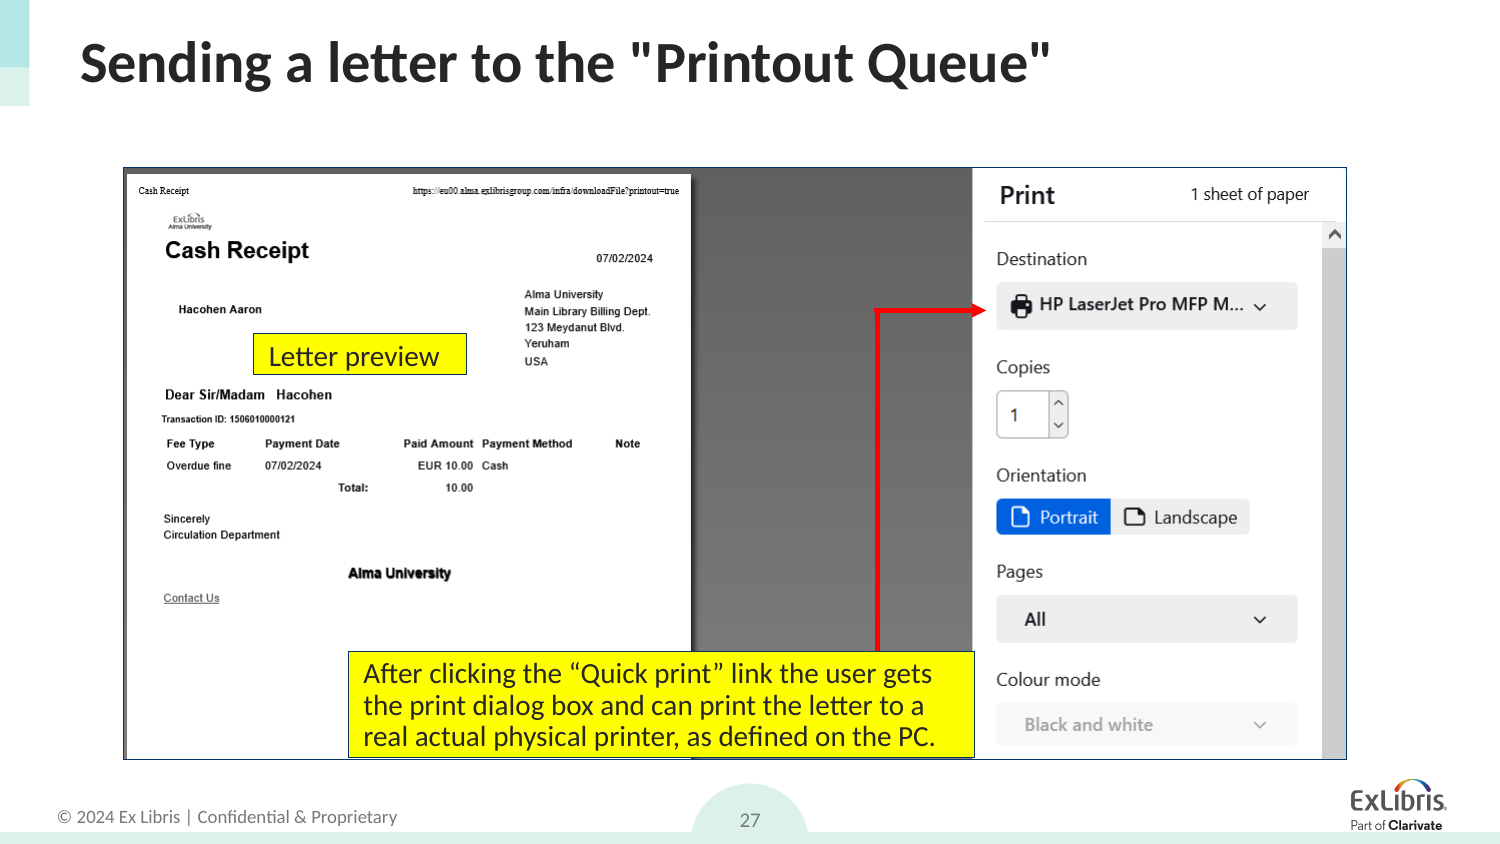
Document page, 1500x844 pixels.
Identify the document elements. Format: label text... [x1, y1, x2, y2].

picture [123, 167, 1347, 761]
title Sending a letter to the "Printout Queue" [64, 11, 1447, 107]
picture [1351, 779, 1447, 830]
slide_number 27 [705, 789, 795, 844]
